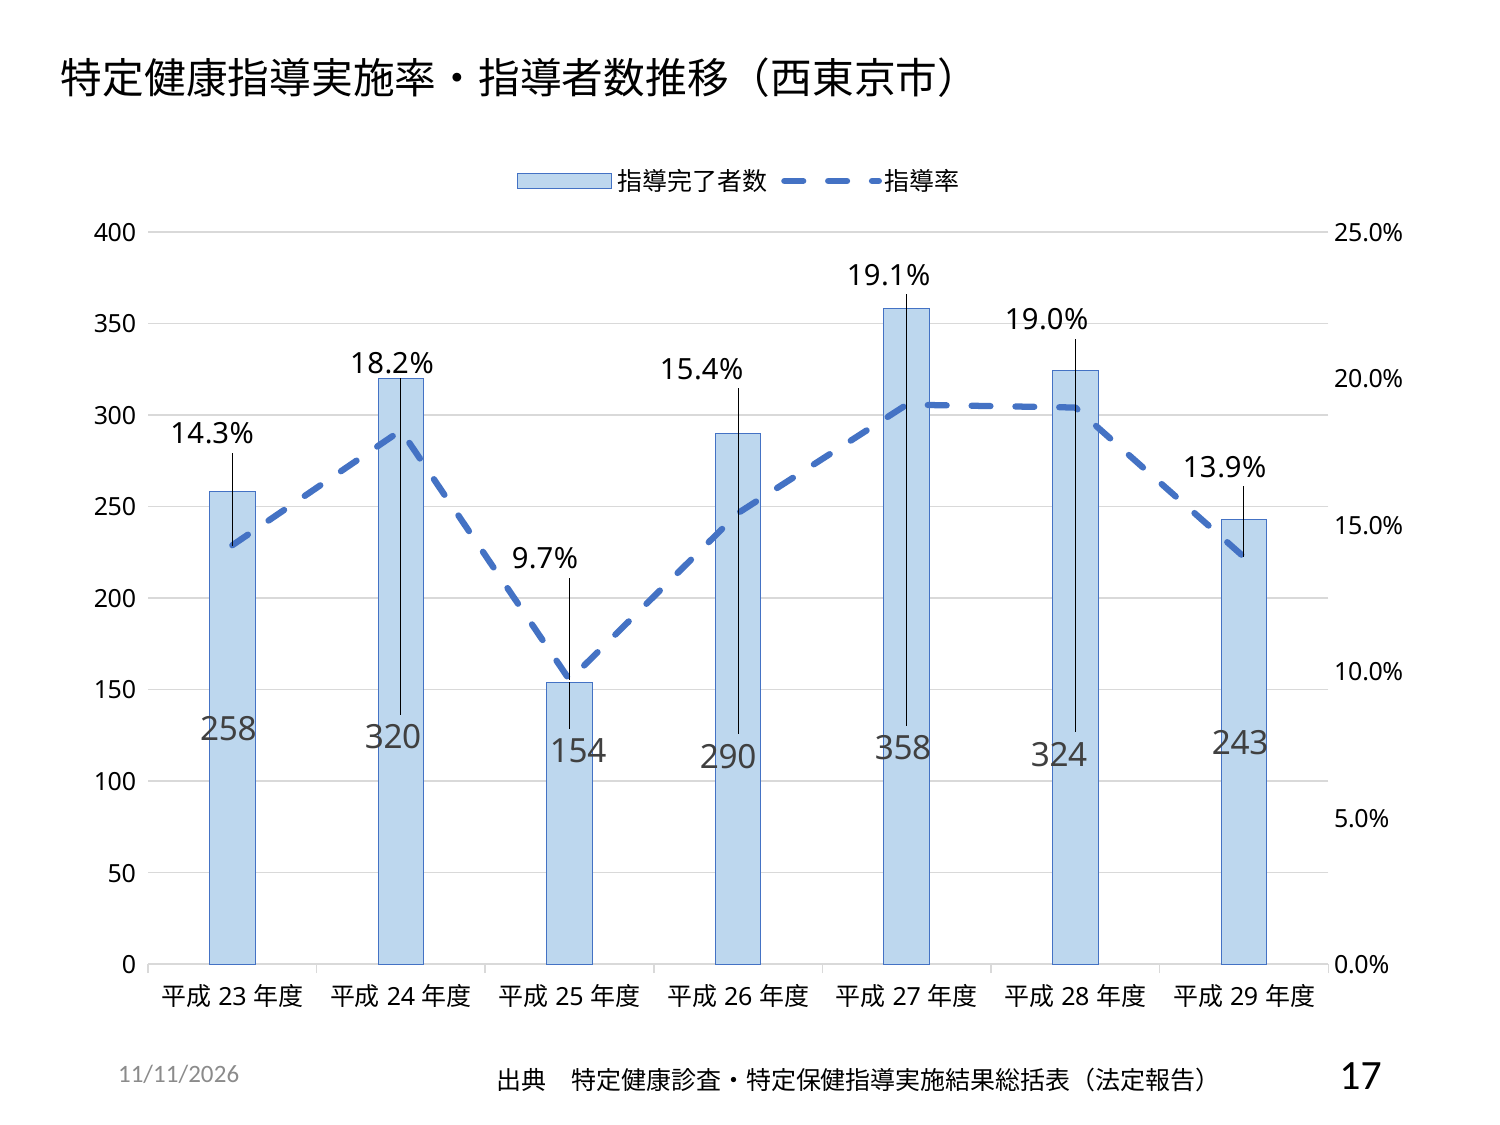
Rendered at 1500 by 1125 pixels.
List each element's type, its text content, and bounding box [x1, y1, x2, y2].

chart [46, 146, 1432, 1032]
slide_number 17 [1059, 1042, 1397, 1103]
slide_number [103, 1042, 441, 1103]
text_box 出典 特定健康診査・特定保健指導実施結果総括表（法定報告） [481, 1057, 1059, 1102]
text_box 特定健康指導実施率・指導者数推移（西東京市） [46, 44, 1182, 110]
